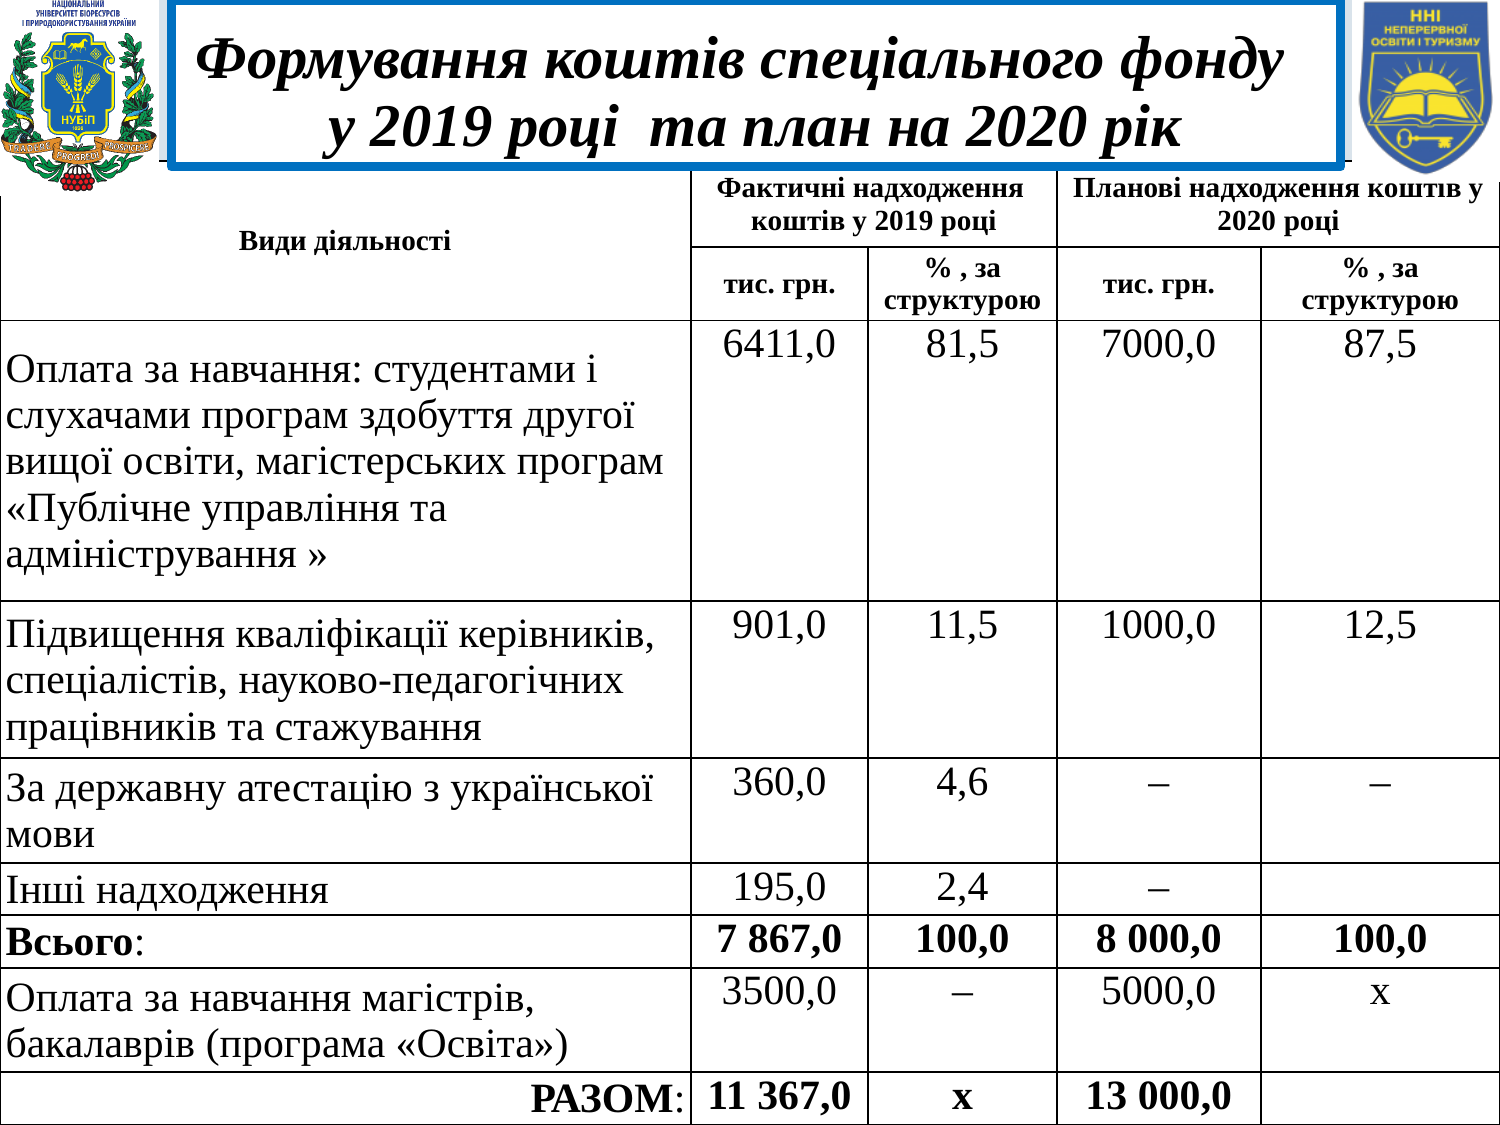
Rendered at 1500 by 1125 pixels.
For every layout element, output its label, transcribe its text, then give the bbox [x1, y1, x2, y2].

table_cell 11,5 [869, 602, 1056, 757]
table_cell 2,4 [869, 864, 1056, 914]
table_cell За державну атестацію з української мови [1, 759, 690, 862]
table_cell 6411,0 [692, 321, 867, 600]
table_cell 4,6 [869, 759, 1056, 862]
table_cell Підвищення кваліфікації керівників, спеціалістів, науково-педагогічних працівників та стажування [1, 602, 690, 757]
table_cell 195,0 [692, 864, 867, 914]
table_header Фактичні надходження коштів у 2019 році [692, 168, 1056, 246]
table_cell 1000,0 [1058, 602, 1260, 757]
table_cell 100,0 [1262, 916, 1499, 967]
table_cell 11 367,0 [692, 1073, 867, 1124]
table_cell – [1058, 759, 1260, 862]
table_cell 100,0 [869, 916, 1056, 967]
table_header Види діяльності [1, 162, 690, 320]
table_cell тис. грн. [692, 248, 867, 320]
table_cell 8 000,0 [1058, 916, 1260, 967]
table_cell 3500,0 [692, 969, 867, 1071]
table_cell – [1262, 759, 1499, 862]
table_cell 360,0 [692, 759, 867, 862]
table_cell – [1058, 864, 1260, 914]
table_cell Інші надходження [1, 864, 690, 914]
table_cell РАЗОМ: [1, 1073, 690, 1124]
table_cell [1262, 864, 1499, 914]
picture [0, 0, 160, 197]
table_cell [1262, 1073, 1499, 1124]
table_cell х [869, 1073, 1056, 1124]
picture [1352, 0, 1500, 183]
table_cell % , за структурою [1262, 248, 1499, 320]
table_cell х [1262, 969, 1499, 1071]
table_cell 901,0 [692, 602, 867, 757]
table_cell 7000,0 [1058, 321, 1260, 600]
table_cell 13 000,0 [1058, 1073, 1260, 1124]
table_cell Оплата за навчання: студентами і слухачами програм здобуття другої вищої освіти, магістерських програм «Публічне управління та адміністрування » [1, 321, 690, 600]
table_cell – [869, 969, 1056, 1071]
table_cell 5000,0 [1058, 969, 1260, 1071]
table_cell 12,5 [1262, 602, 1499, 757]
table_cell 81,5 [869, 321, 1056, 600]
table_cell Оплата за навчання магістрів, бакалаврів (програма «Освіта») [1, 969, 690, 1071]
table_cell Всього: [1, 916, 690, 967]
table_header Планові надходження коштів у 2020 році [1058, 162, 1499, 246]
table_cell % , за структурою [869, 248, 1056, 320]
table_cell 7 867,0 [692, 916, 867, 967]
title Формування коштів спеціального фонду у 2019 році та план на 2020 рік [170, 0, 1342, 168]
table_cell 87,5 [1262, 321, 1499, 600]
table_cell тис. грн. [1058, 248, 1260, 320]
